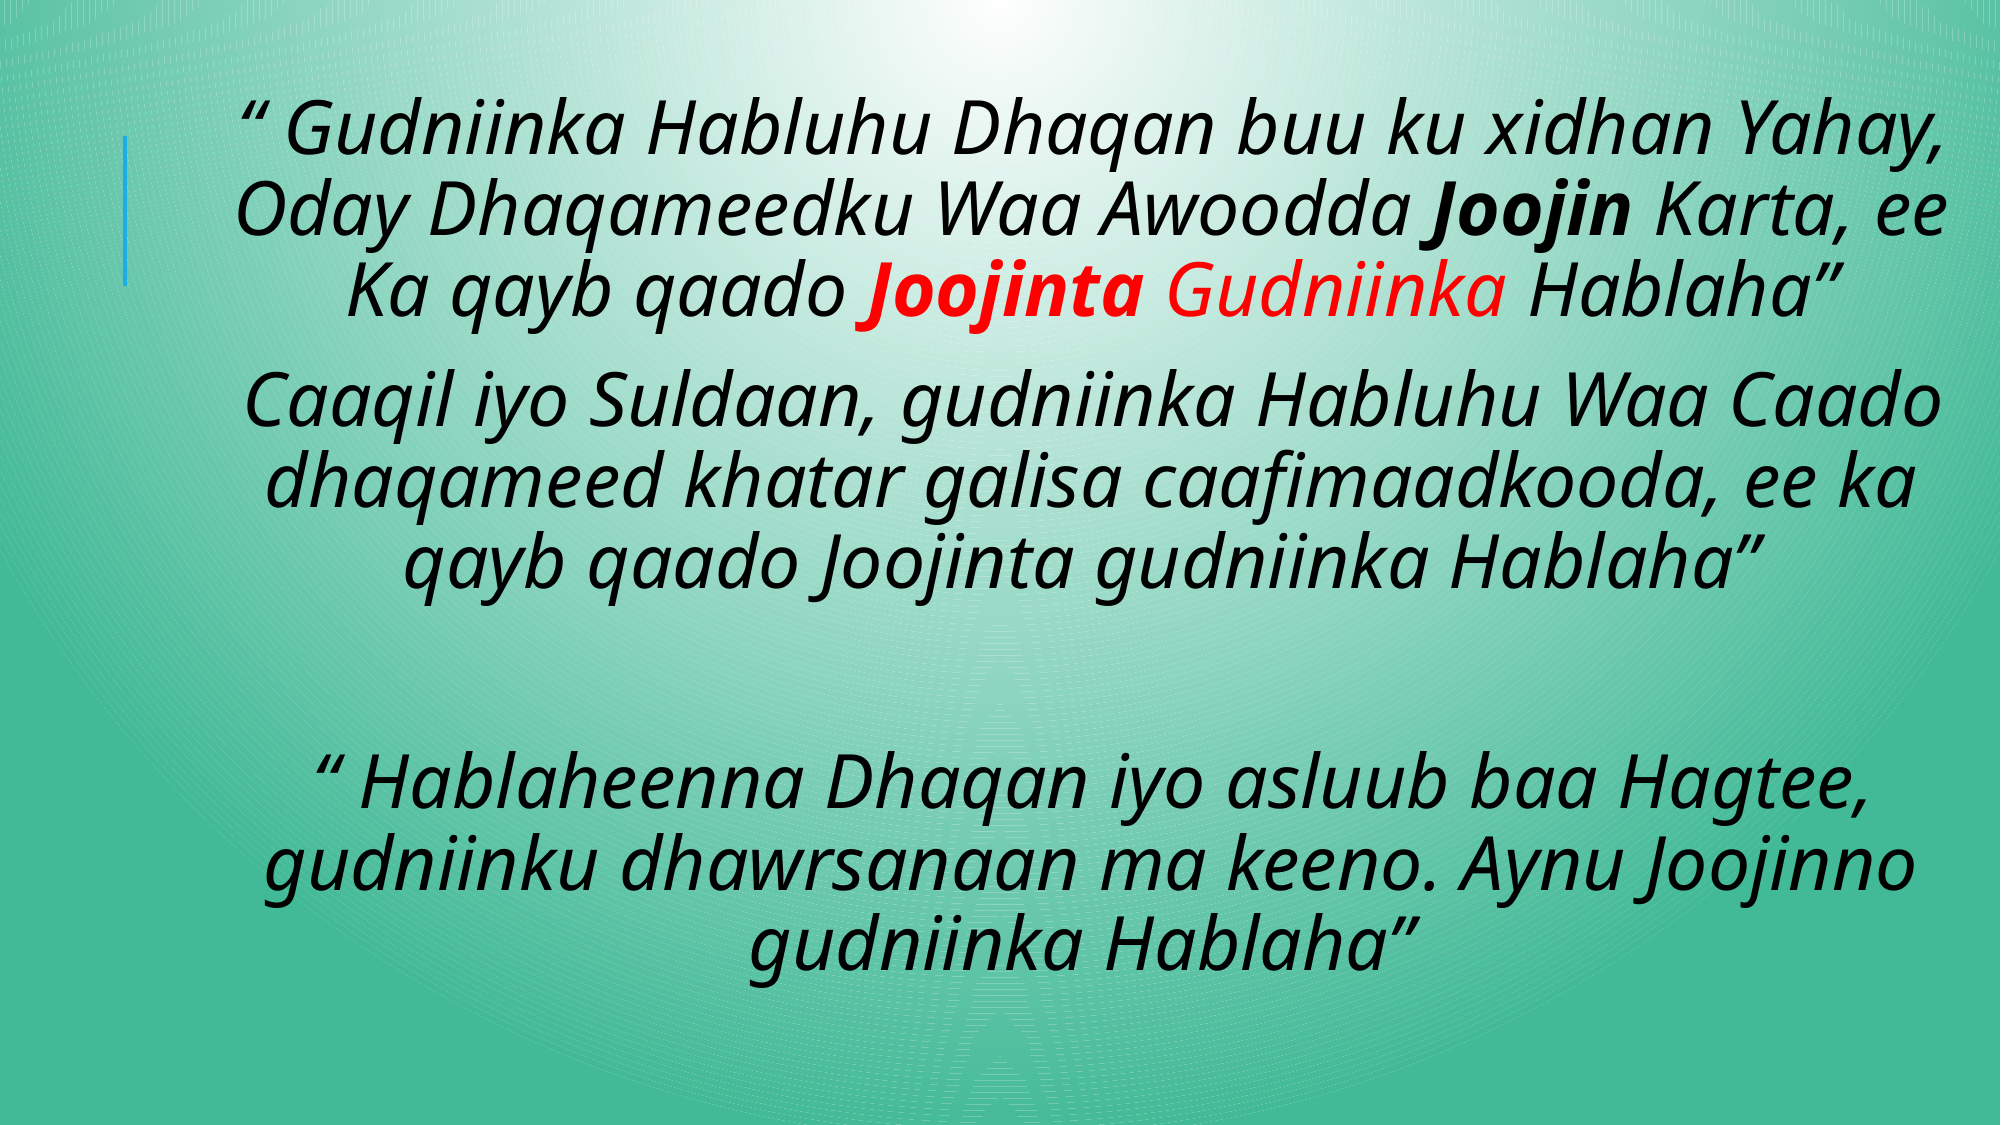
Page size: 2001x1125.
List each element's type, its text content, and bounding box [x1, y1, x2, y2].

list “ Gudniinka Habluhu Dhaqan buu ku xidhan Yahay, Oday Dhaqameedku Waa Awoodda Joojin Karta, ee Ka qayb qaado Joojinta Gudniinka Hablaha” Caaqil iyo Suldaan, gudniinka Habluhu Waa Caado dhaqameed khatar galisa caafimaadkooda, ee ka qayb qaado Joojinta gudniinka Hablaha” “ Hablaheenna Dhaqan iyo asluub baa Hagtee, gudniinku dhawrsanaan ma keeno. Aynu Joojinno gudniinka Hablaha” [168, 82, 2000, 1112]
